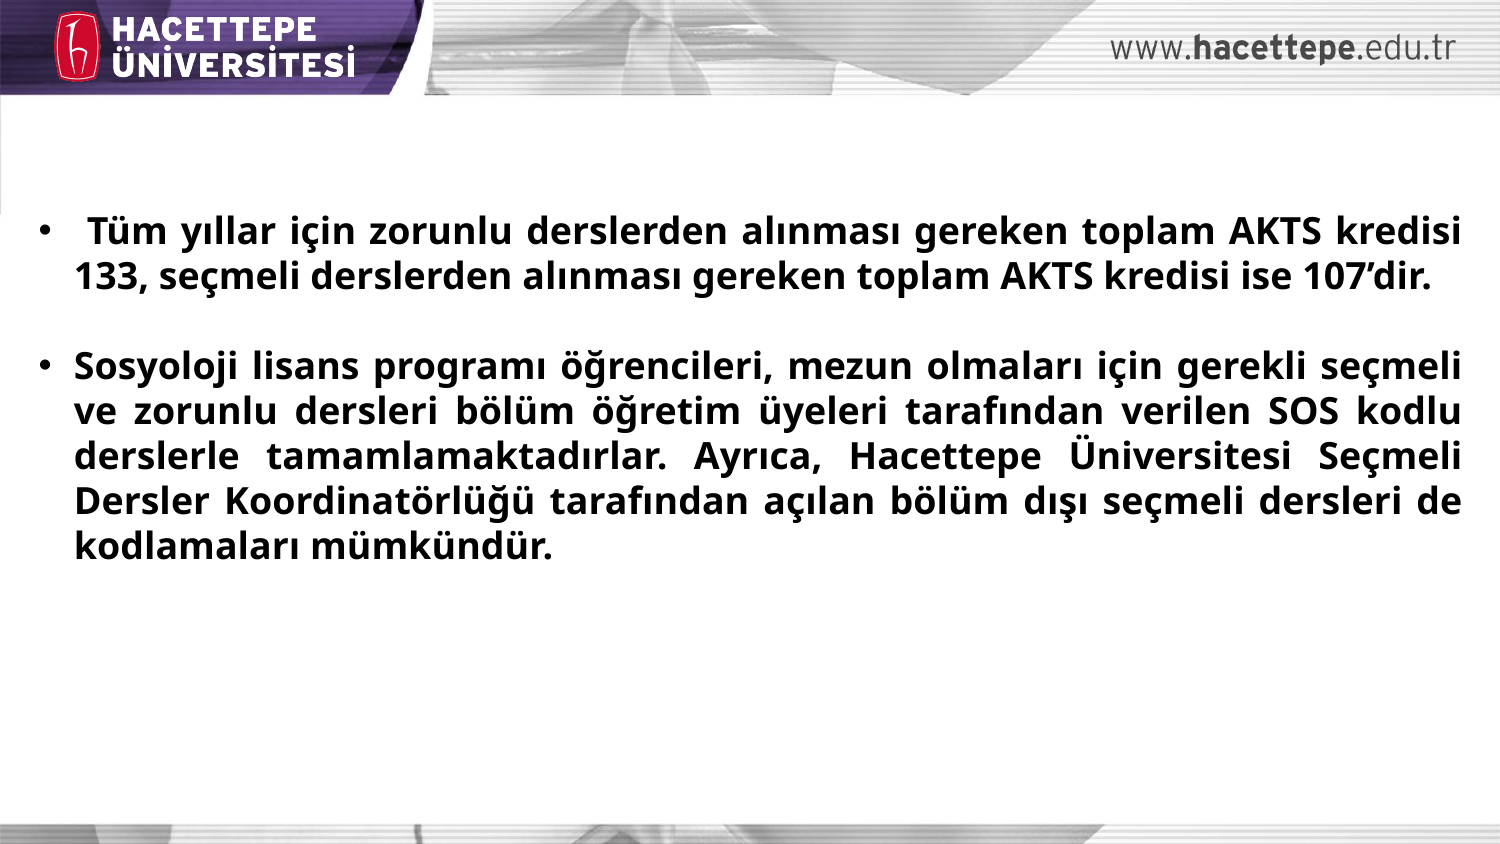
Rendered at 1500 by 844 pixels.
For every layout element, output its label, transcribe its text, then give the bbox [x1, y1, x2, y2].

picture [0, 0, 1500, 844]
text_box Tüm yıllar için zorunlu derslerden alınması gereken toplam AKTS kredisi 133, seçmeli derslerden alınması gereken toplam AKTS kredisi ise 107’dir. Sosyoloji lisans programı öğrencileri, mezun olmaları için gerekli seçmeli ve zorunlu dersleri bölüm öğretim üyeleri tarafından verilen SOS kodlu derslerle tamamlamaktadırlar. Ayrıca, Hacettepe Üniversitesi Seçmeli Dersler Koordinatörlüğü tarafından açılan bölüm dışı seçmeli dersleri de kodlamaları mümkündür. [27, 201, 1476, 577]
